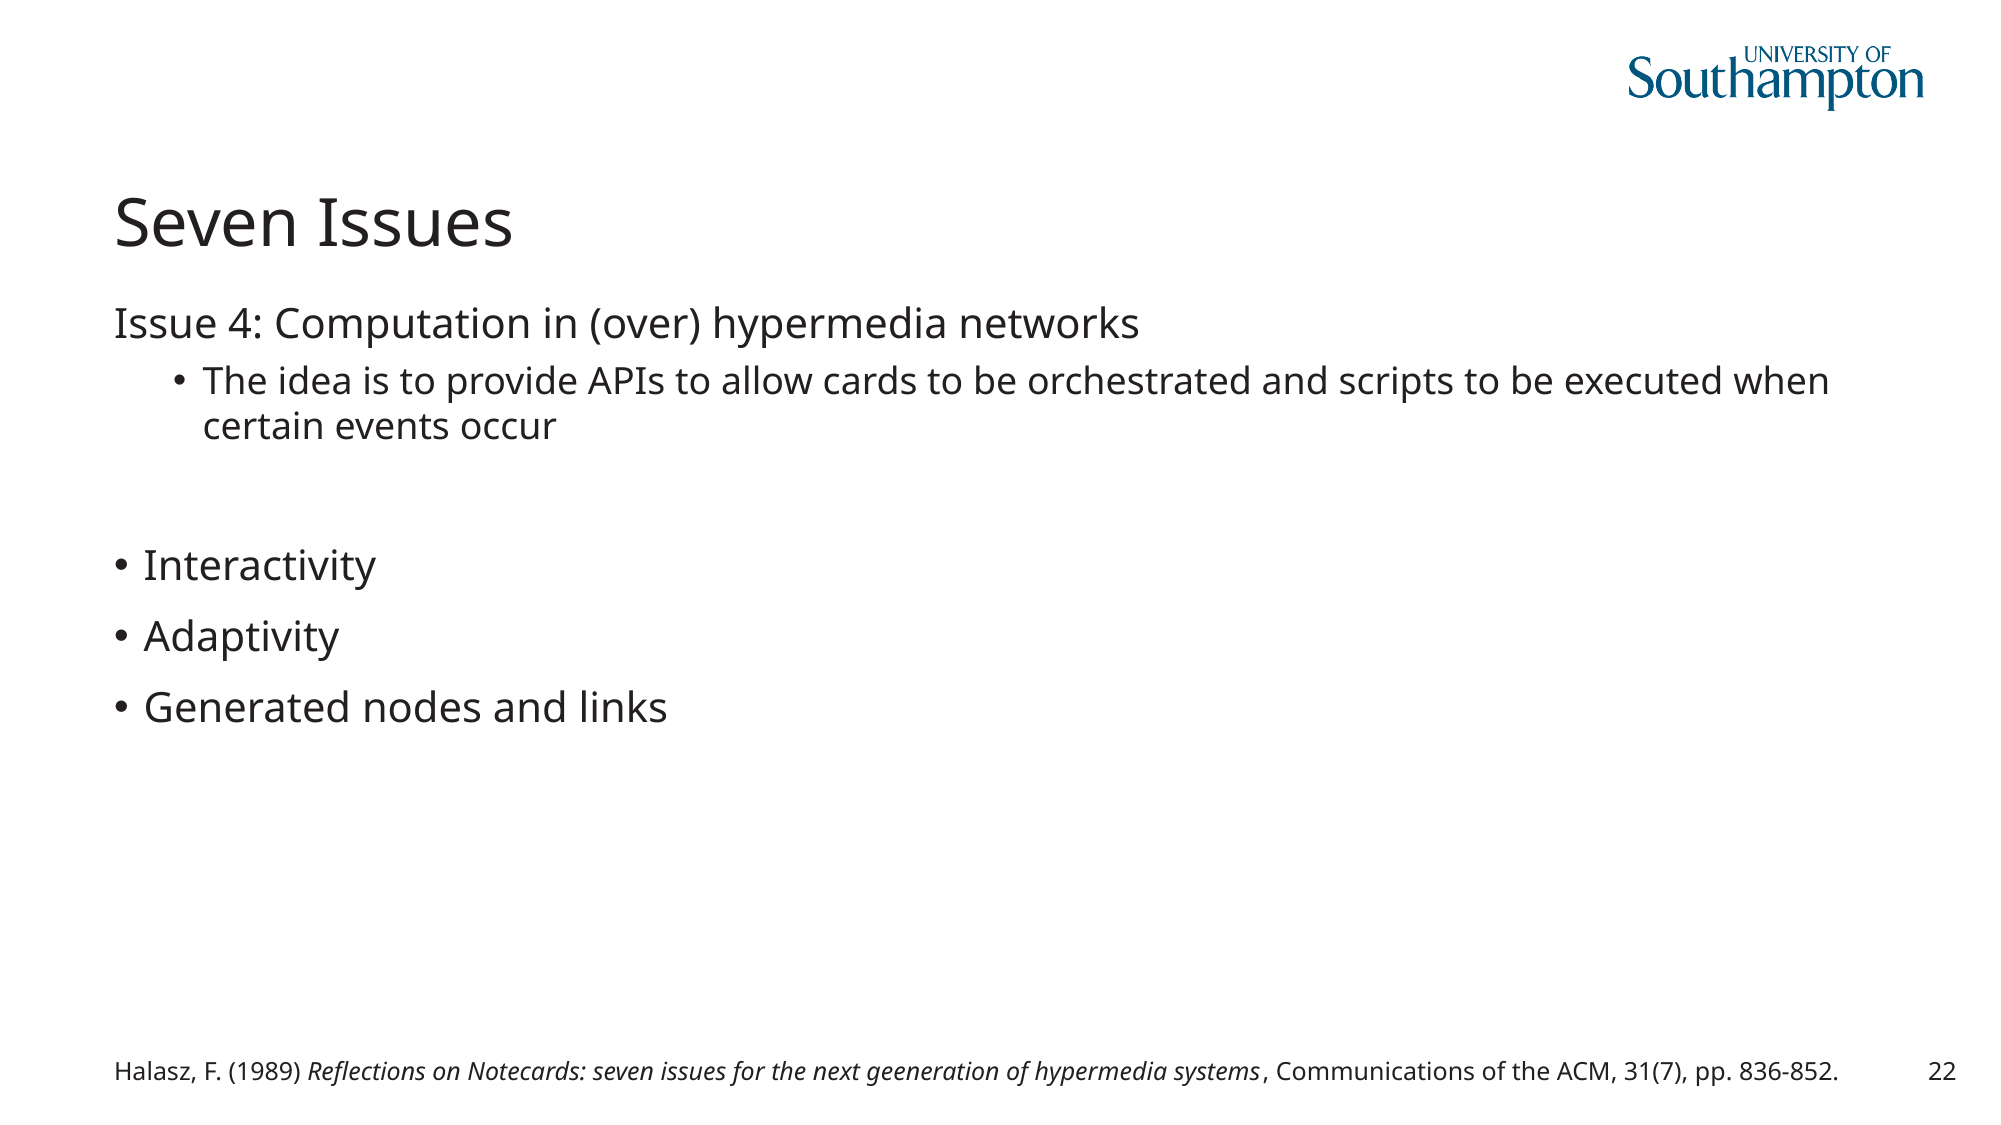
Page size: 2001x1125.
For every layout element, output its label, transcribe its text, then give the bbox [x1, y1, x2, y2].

list Issue 4: Computation in (over) hypermedia networks The idea is to provide APIs to allow cards to be orchestrated and scripts to be executed when certain events occur Interactivity Adaptivity Generated nodes and links [102, 290, 1898, 1024]
picture [1629, 46, 1924, 111]
picture [1869, 48, 1877, 60]
title Seven Issues [102, 113, 1898, 268]
list Halasz, F. (1989) Reflections on Notecards: seven issues for the next geeneration of hypermedia systems, Communications of the ACM, 31(7), pp. 836-852. [102, 1046, 1898, 1125]
picture [1629, 71, 1648, 95]
